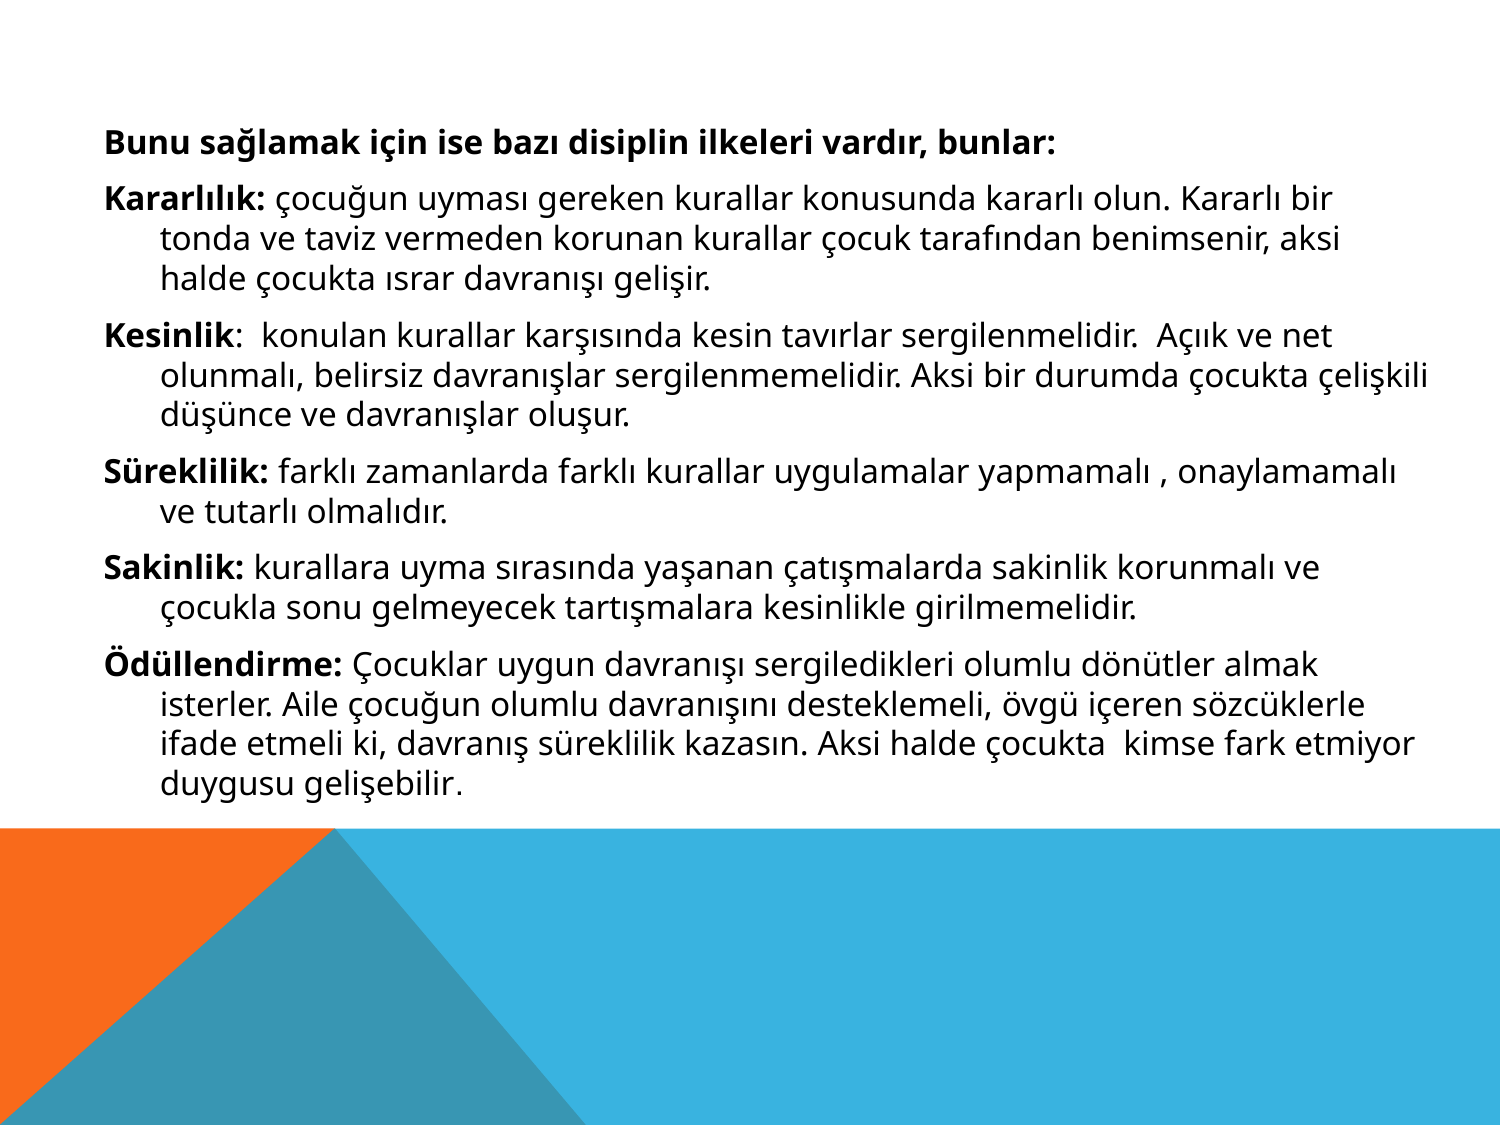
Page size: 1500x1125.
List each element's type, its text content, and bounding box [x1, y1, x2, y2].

list Bunu sağlamak için ise bazı disiplin ilkeleri vardır, bunlar: Kararlılık: çocuğun uyması gereken kurallar konusunda kararlı olun. Kararlı bir tonda ve taviz vermeden korunan kurallar çocuk tarafından benimsenir, aksi halde çocukta ısrar davranışı gelişir. Kesinlik: konulan kurallar karşısında kesin tavırlar sergilenmelidir. Açıık ve net olunmalı, belirsiz davranışlar sergilenmemelidir. Aksi bir durumda çocukta çelişkili düşünce ve davranışlar oluşur. Süreklilik: farklı zamanlarda farklı kurallar uygulamalar yapmamalı , onaylamamalı ve tutarlı olmalıdır. Sakinlik: kurallara uyma sırasında yaşanan çatışmalarda sakinlik korunmalı ve çocukla sonu gelmeyecek tartışmalara kesinlikle girilmemelidir. Ödüllendirme: Çocuklar uygun davranışı sergiledikleri olumlu dönütler almak isterler. Aile çocuğun olumlu davranışını desteklemeli, övgü içeren sözcüklerle ifade etmeli ki, davranış süreklilik kazasın. Aksi halde çocukta kimse fark etmiyor duygusu gelişebilir. [88, 113, 1447, 905]
